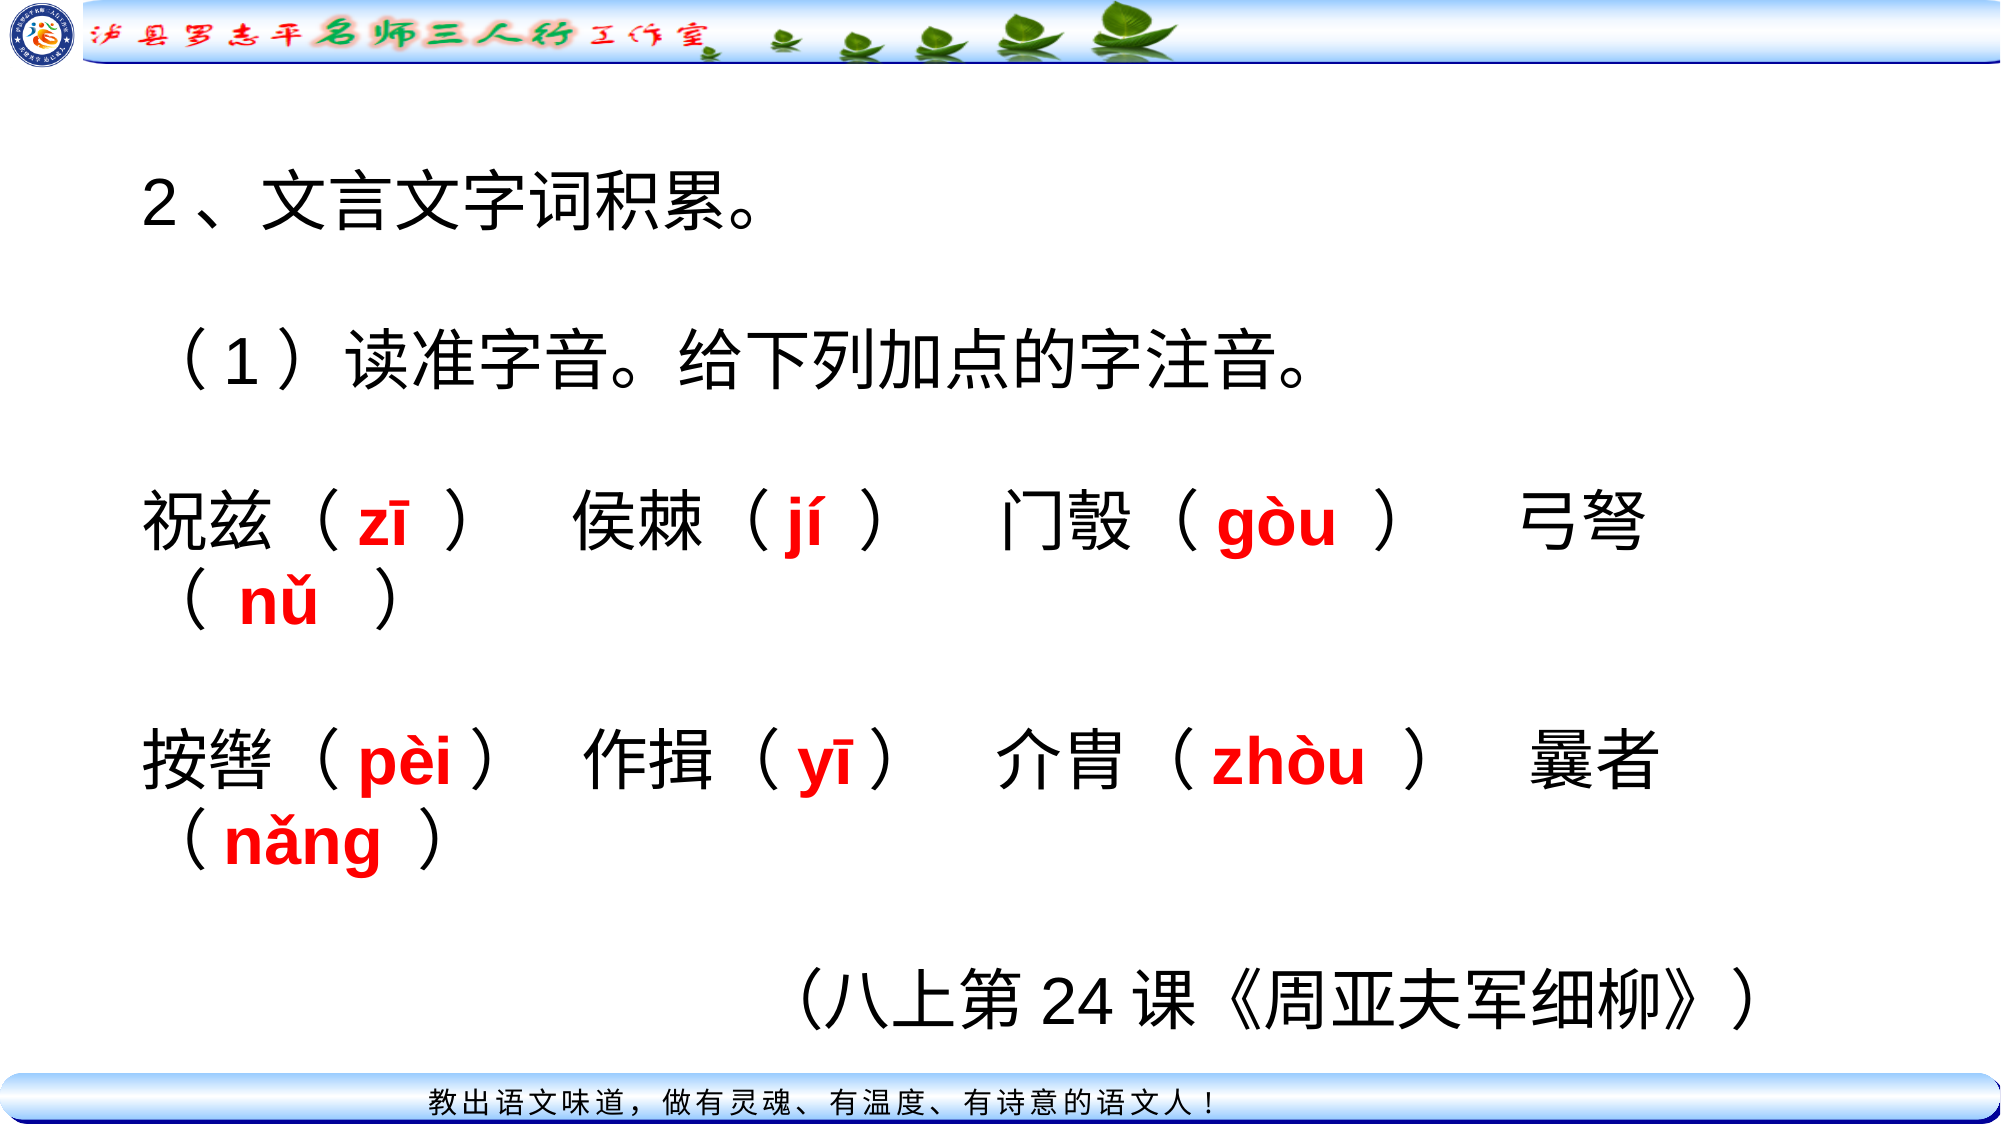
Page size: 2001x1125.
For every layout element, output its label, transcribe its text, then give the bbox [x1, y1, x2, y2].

picture [9, 2, 75, 68]
picture [83, 0, 2001, 64]
text_box 2、文言文字词积累。 （1）读准字音。给下列加点的字注音。 祝兹（zī ） 侯棘（jí ） 门彀（gòu ） 弓弩（ nǔ ） 按辔（pèi） 作揖（yī） 介胄（zhòu ） 曩者（nǎng ） （八上第24课《周亚夫军细柳》） [126, 151, 1886, 1046]
